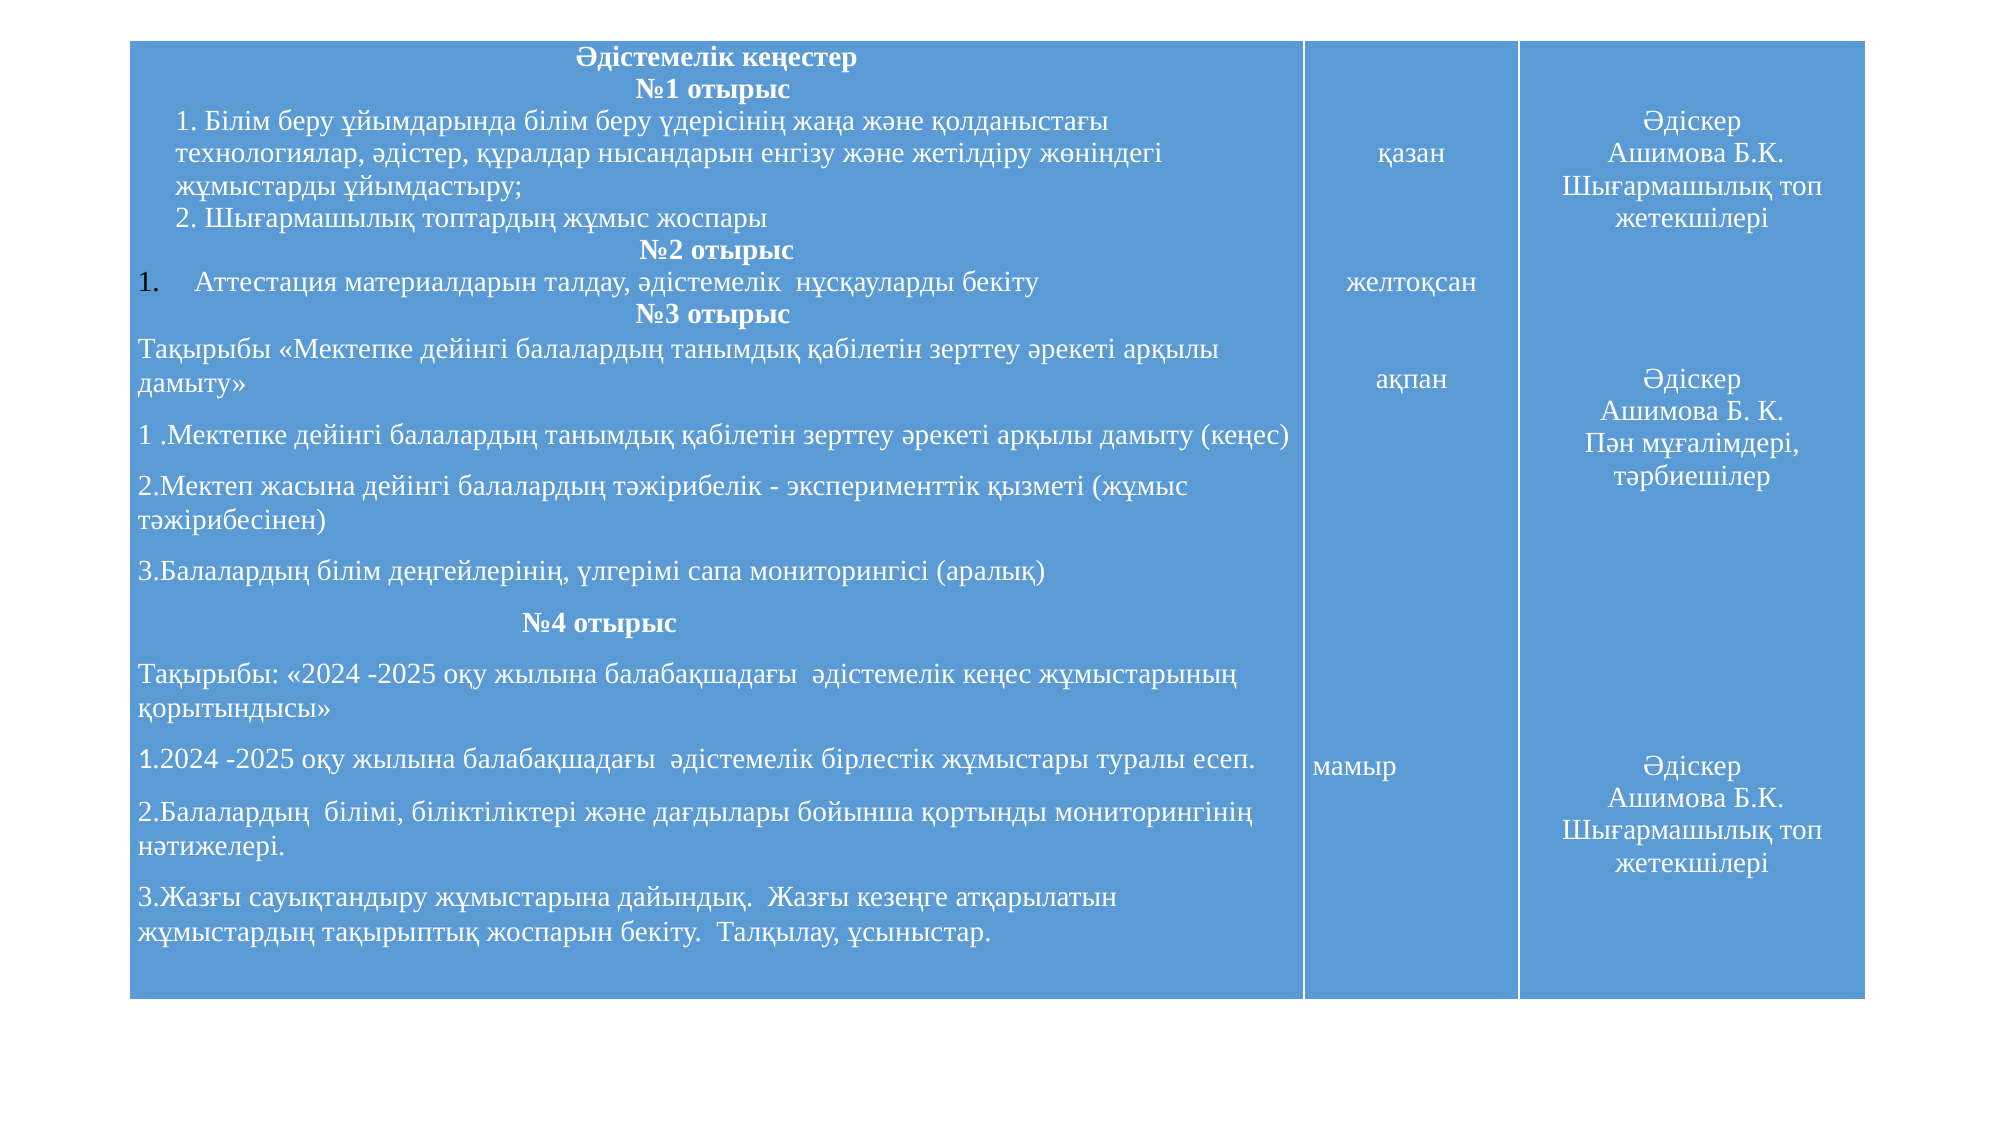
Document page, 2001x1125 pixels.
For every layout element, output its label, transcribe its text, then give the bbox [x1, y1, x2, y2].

table_header Әдістемелік кеңестер №1 отырыс 1. Білім беру ұйымдарында білім беру үдерісінің жаңа және қолданыстағы технологиялар, әдістер, құралдар нысандарын енгізу және жетілдіру жөніндегі жұмыстарды ұйымдастыру; 2. Шығармашылық топтардың жұмыс жоспары №2 отырыс Аттестация материалдарын талдау, әдістемелік нұсқауларды бекіту №3 отырыс Тақырыбы «Мектепке дейінгі балалардың танымдық қабілетін зерттеу әрекеті арқылы дамыту» 1 .Мектепке дейінгі балалардың танымдық қабілетін зерттеу әрекеті арқылы дамыту (кеңес) 2.Мектеп жасына дейінгі балалардың тәжірибелік - эксперименттік қызметі (жұмыс тәжірибесінен) 3.Балалардың білім деңгейлерінің, үлгерімі сапа мониторингісі (аралық) №4 отырыс Тақырыбы: «2024 -2025 оқу жылына балабақшадағы әдістемелік кеңес жұмыстарының қорытындысы» 1.2024 -2025 оқу жылына балабақшадағы әдістемелік бірлестік жұмыстары туралы есеп. 2.Балалардың білімі, біліктіліктері және дағдылары бойынша қортынды мониторингінің нәтижелері. 3.Жазғы сауықтандыру жұмыстарына дайындық. Жазғы кезеңге атқарылатын жұмыстардың тақырыптық жоспарын бекіту. Талқылау, ұсыныстар. [130, 41, 1303, 999]
table_header Әдіскер Ашимова Б.К. Шығармашылық топ жетекшілері Әдіскер Ашимова Б. К. Пән мұғалімдері, тәрбиешілер Әдіскер Ашимова Б.К. Шығармашылық топ жетекшілері [1520, 41, 1865, 999]
table_header қазан желтоқсан ақпан мамыр [1305, 41, 1518, 999]
